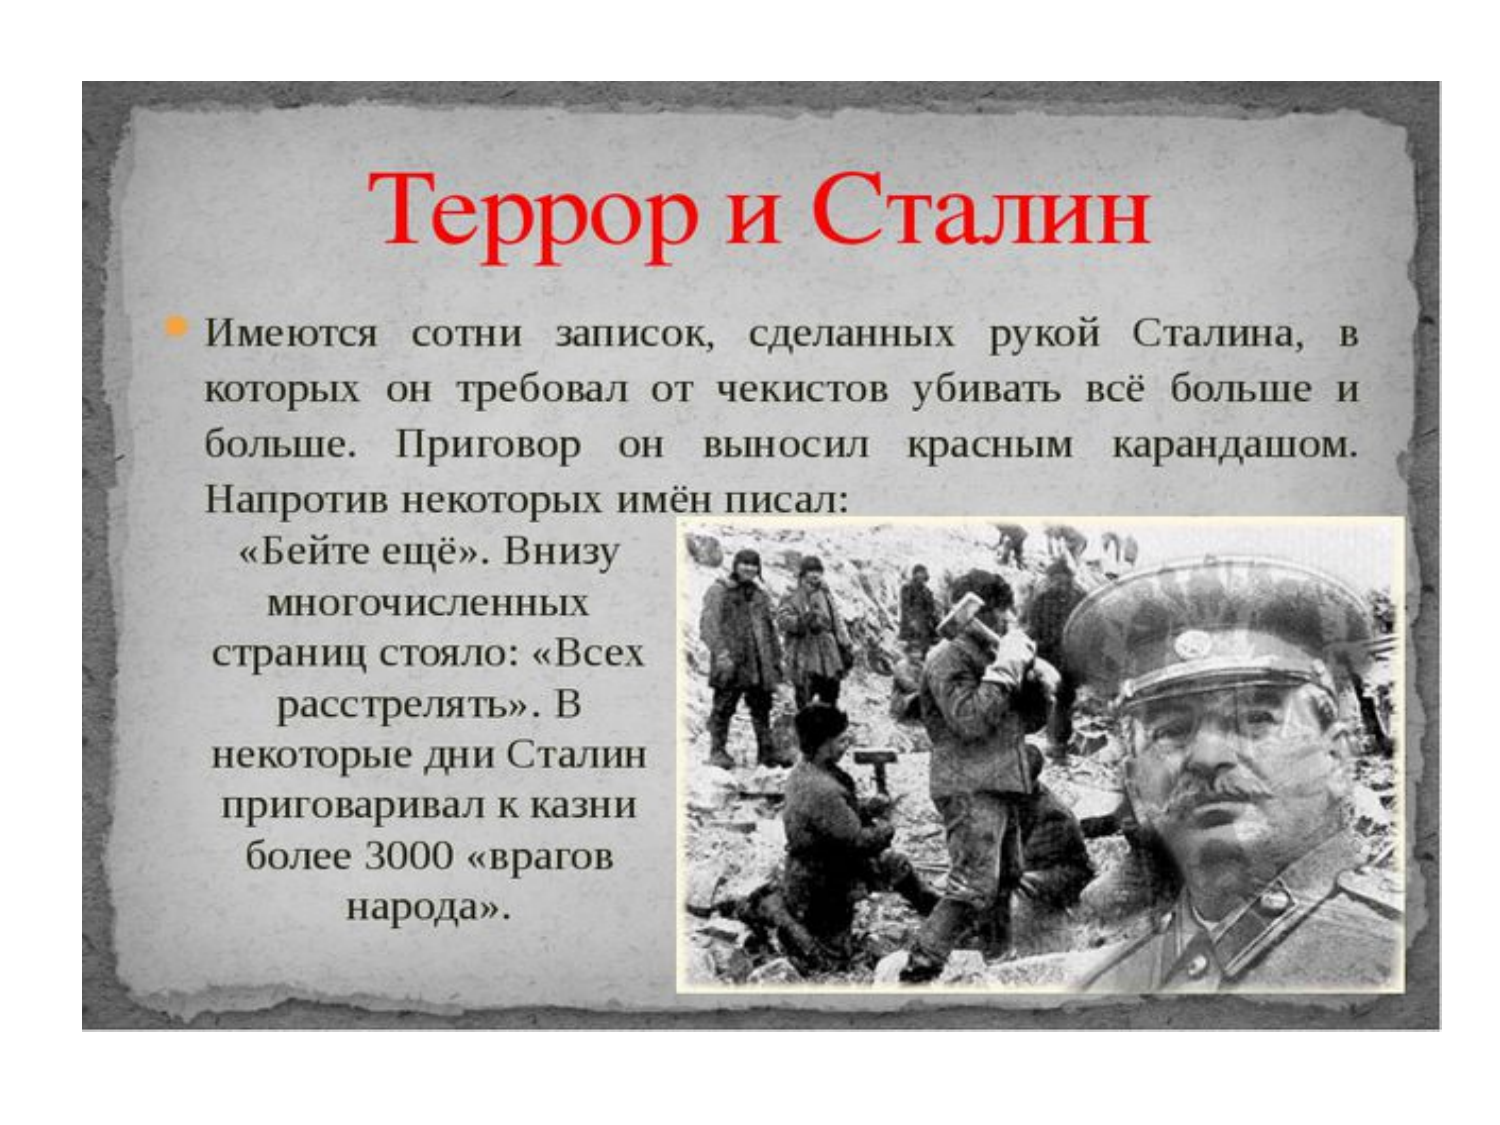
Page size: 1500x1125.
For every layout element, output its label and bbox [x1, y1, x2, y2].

picture [81, 81, 1442, 1032]
